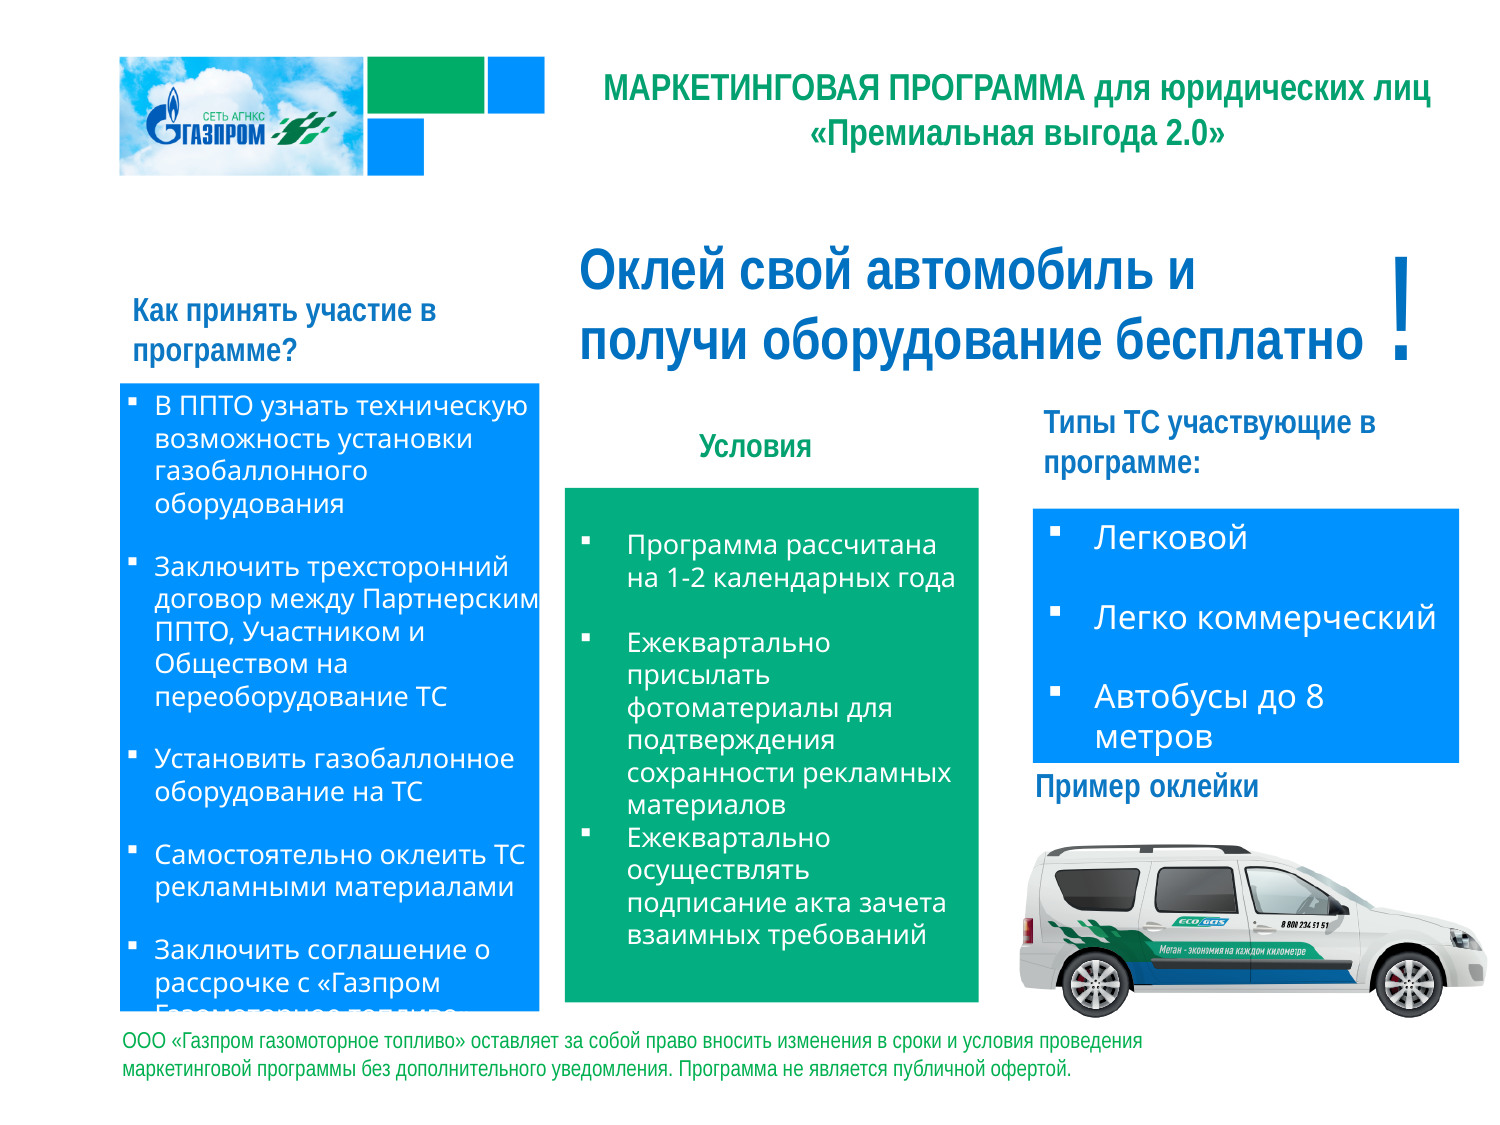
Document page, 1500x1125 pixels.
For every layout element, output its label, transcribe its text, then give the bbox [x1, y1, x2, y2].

text_box Оклей свой автомобиль и получи оборудование бесплатно [564, 223, 1369, 379]
picture [0, 0, 677, 195]
text_box Пример оклейки [1020, 753, 1493, 813]
list В ППТО узнать техническую возможность установки газобаллонного оборудования Заключить трехсторонний договор между Партнерским ППТО, Участником и Обществом на переоборудование ТС Установить газобаллонное оборудование на ТС Самостоятельно оклеить ТС рекламными материалами Заключить соглашение о рассрочке с «Газпром Газомоторное топливо» [111, 381, 555, 1018]
text_box ! [1369, 202, 1500, 398]
text_box Как принять участие в программе? [117, 280, 541, 376]
text_box ООО «Газпром газомоторное топливо» оставляет за собой право вносить изменения в сроки и условия проведения маркетинговой программы без дополнительного уведомления. Программа не является публичной офертой. [107, 1018, 1229, 1089]
text_box Условия [579, 412, 942, 473]
picture [1009, 832, 1493, 1025]
text_box Программа рассчитана на 1-2 календарных года Ежеквартально присылать фотоматериалы для подтверждения сохранности рекламных материалов Ежеквартально осуществлять подписание акта зачета взаимных требований [564, 487, 979, 1003]
text_box Типы ТС участвующие в программе: [1028, 392, 1474, 488]
title МАРКЕТИНГОВАЯ ПРОГРАММА для юридических лиц «Премиальная выгода 2.0» [512, 55, 1500, 259]
text_box Легковой Легко коммерческий Автобусы до 8 метров [1032, 508, 1460, 763]
